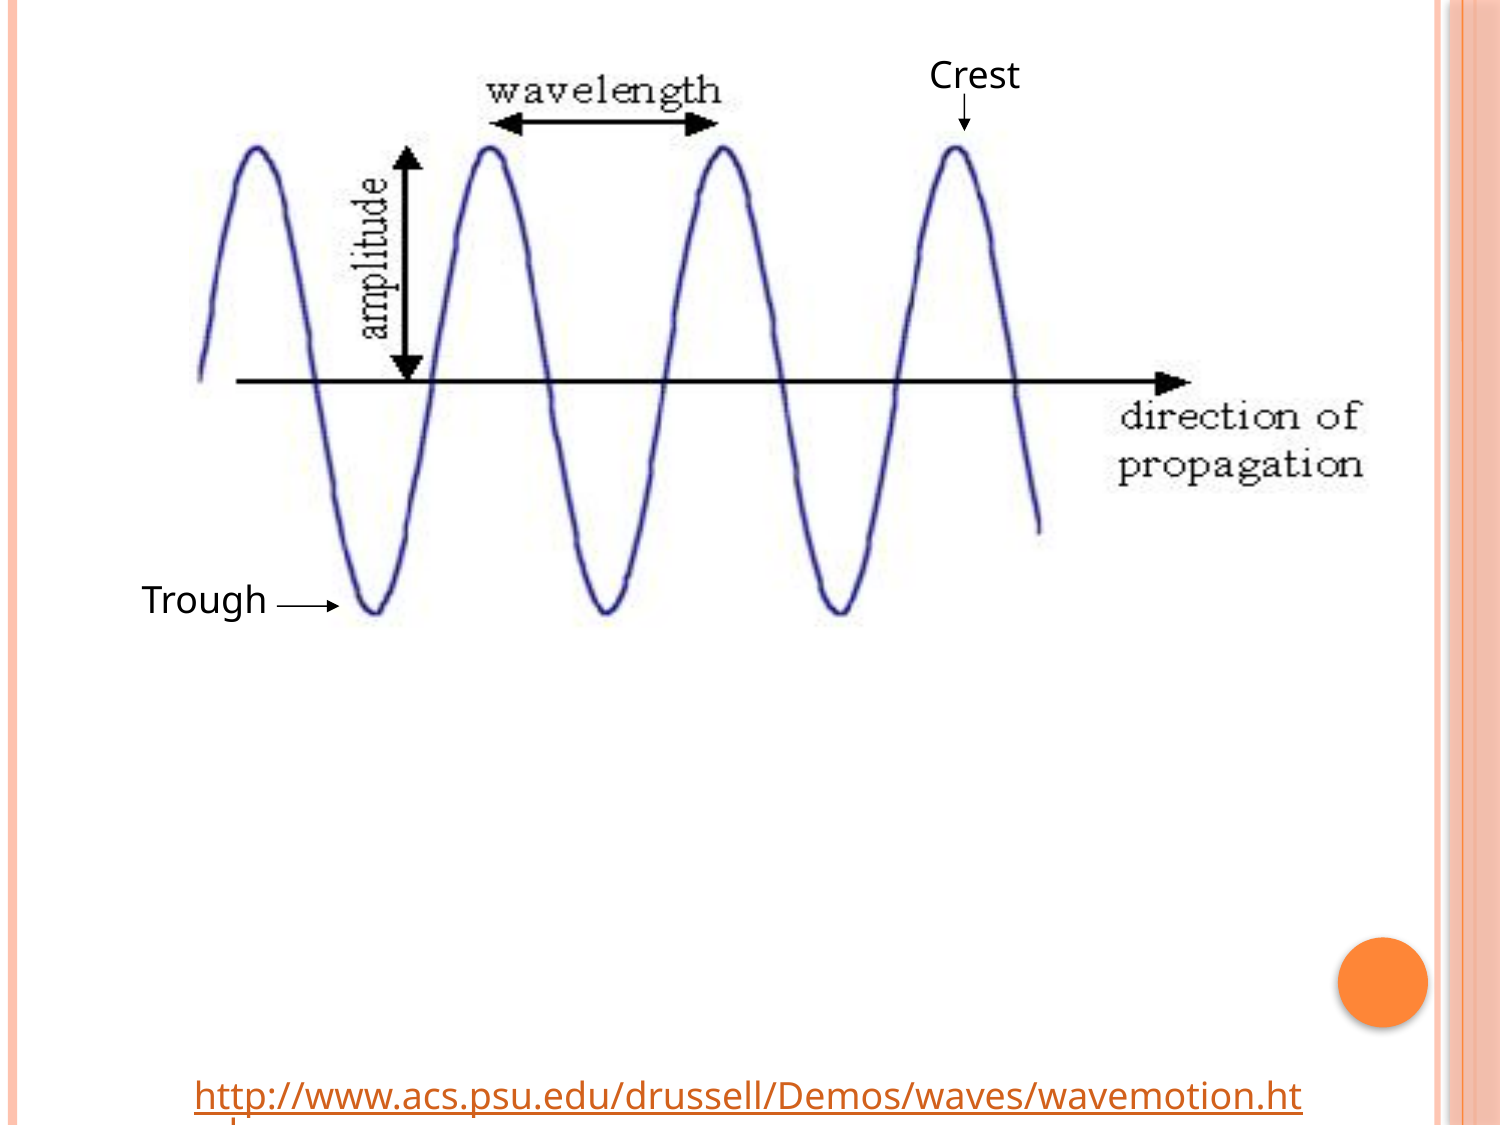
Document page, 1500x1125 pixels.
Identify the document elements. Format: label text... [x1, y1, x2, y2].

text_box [126, 42, 1395, 632]
text_box http://www.acs.psu.edu/drussell/Demos/waves/wavemotion.html [178, 1064, 1342, 1125]
